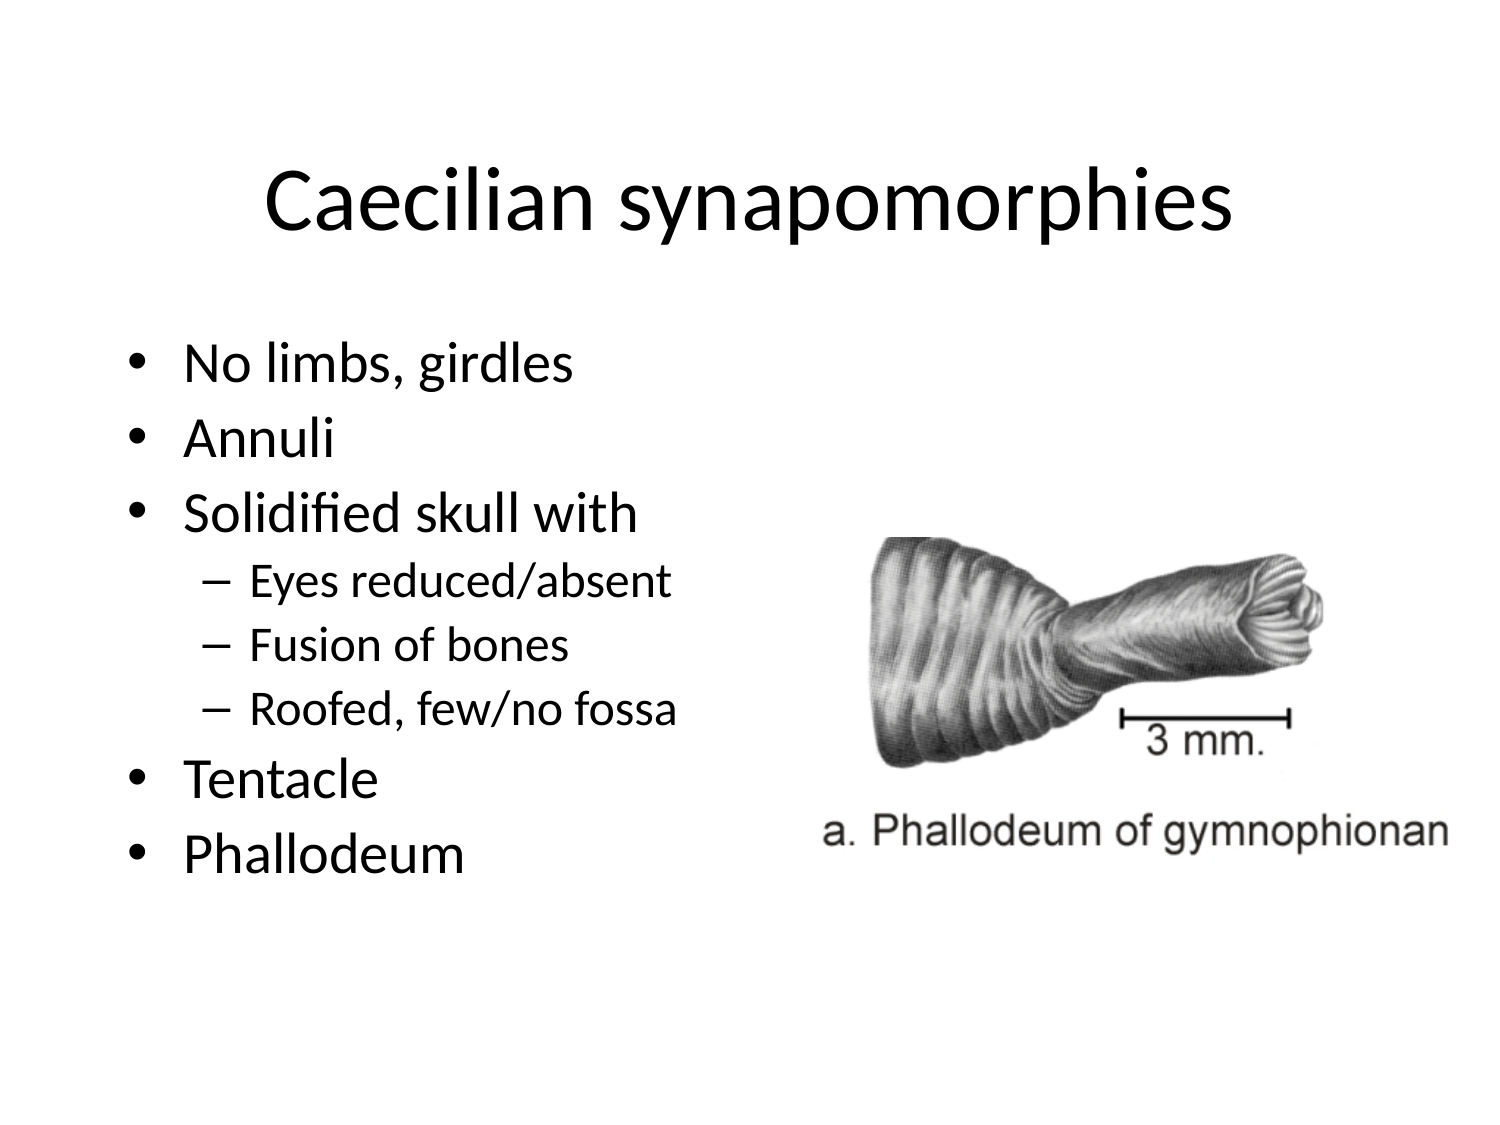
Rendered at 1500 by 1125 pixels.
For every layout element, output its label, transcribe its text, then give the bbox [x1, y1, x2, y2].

title Caecilian synapomorphies [112, 99, 1388, 288]
list No limbs, girdles Annuli Solidified skull with Eyes reduced/absent Fusion of bones Roofed, few/no fossa Tentacle Phallodeum [112, 324, 738, 1000]
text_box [774, 537, 1500, 1125]
